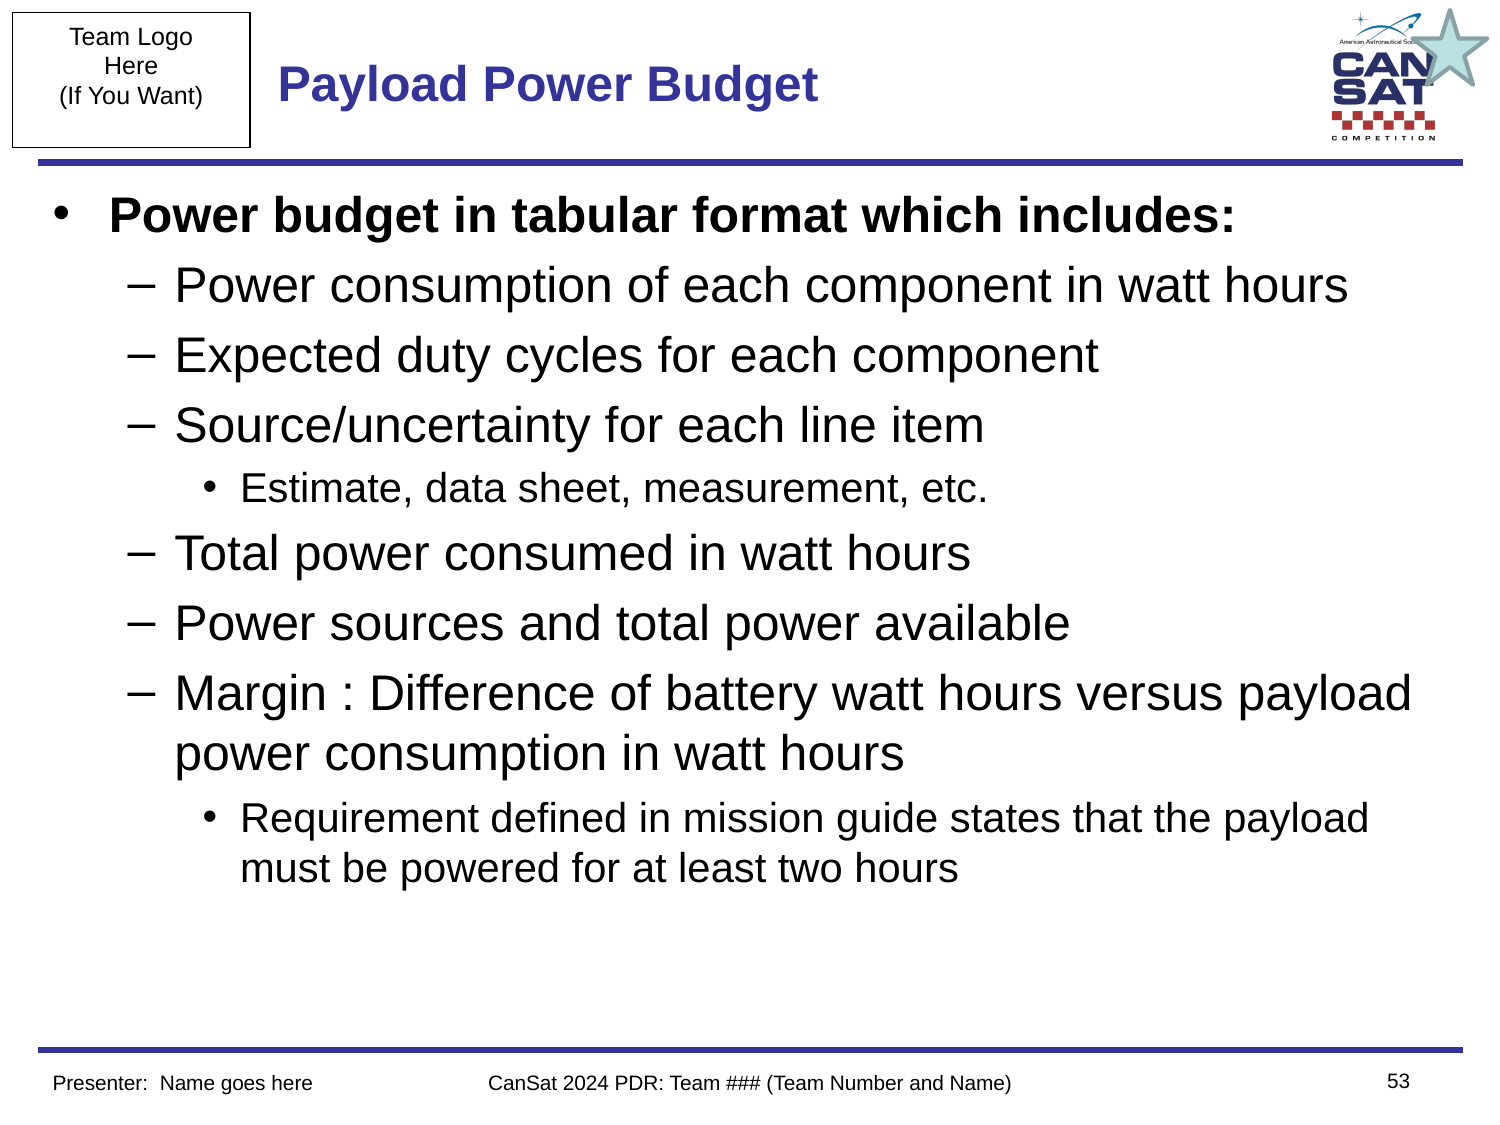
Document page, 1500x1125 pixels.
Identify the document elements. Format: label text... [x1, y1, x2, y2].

text_box [1412, 9, 1488, 85]
list Power budget in tabular format which includes: Power consumption of each component in watt hours Expected duty cycles for each component Source/uncertainty for each line item Estimate, data sheet, measurement, etc. Total power consumed in watt hours Power sources and total power available Margin : Difference of battery watt hours versus payload power consumption in watt hours Requirement defined in mission guide states that the payload must be powered for at least two hours [37, 174, 1463, 1025]
footer CanSat 2024 PDR: Team ### (Team Number and Name) [450, 1062, 1050, 1103]
picture [1322, 12, 1447, 148]
text_box Presenter: Name goes here [37, 1062, 413, 1103]
title Payload Power Budget [262, 12, 1238, 150]
slide_number ‹#› [1312, 1059, 1425, 1100]
